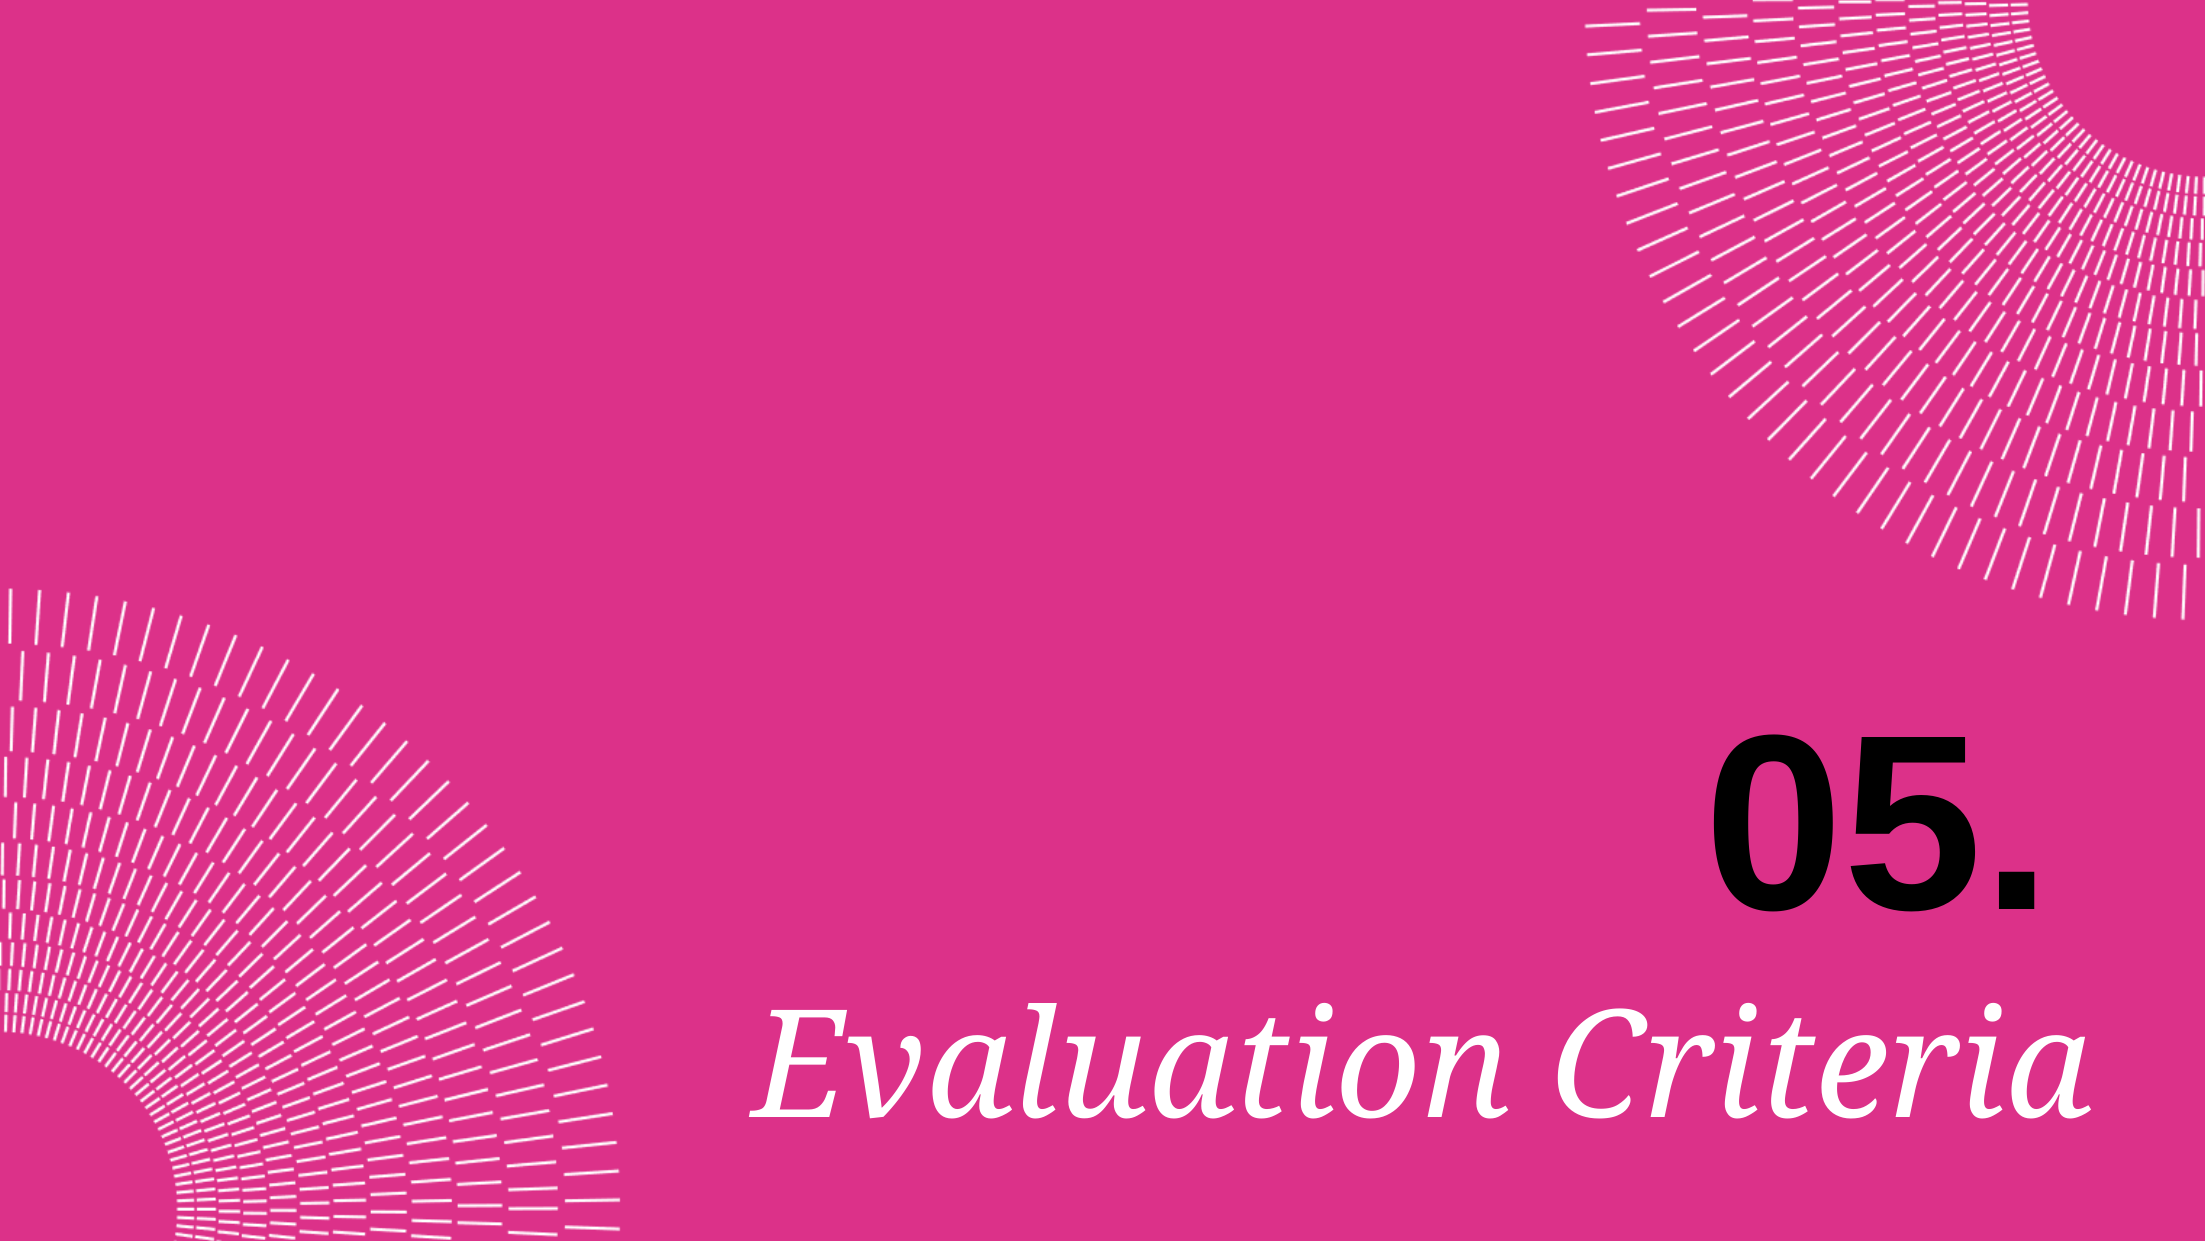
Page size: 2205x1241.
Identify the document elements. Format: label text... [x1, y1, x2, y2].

text_box 05. [631, 652, 2067, 968]
picture [1579, 0, 2205, 627]
picture [0, 583, 627, 1241]
text_box Evaluation Criteria [631, 959, 2205, 1241]
